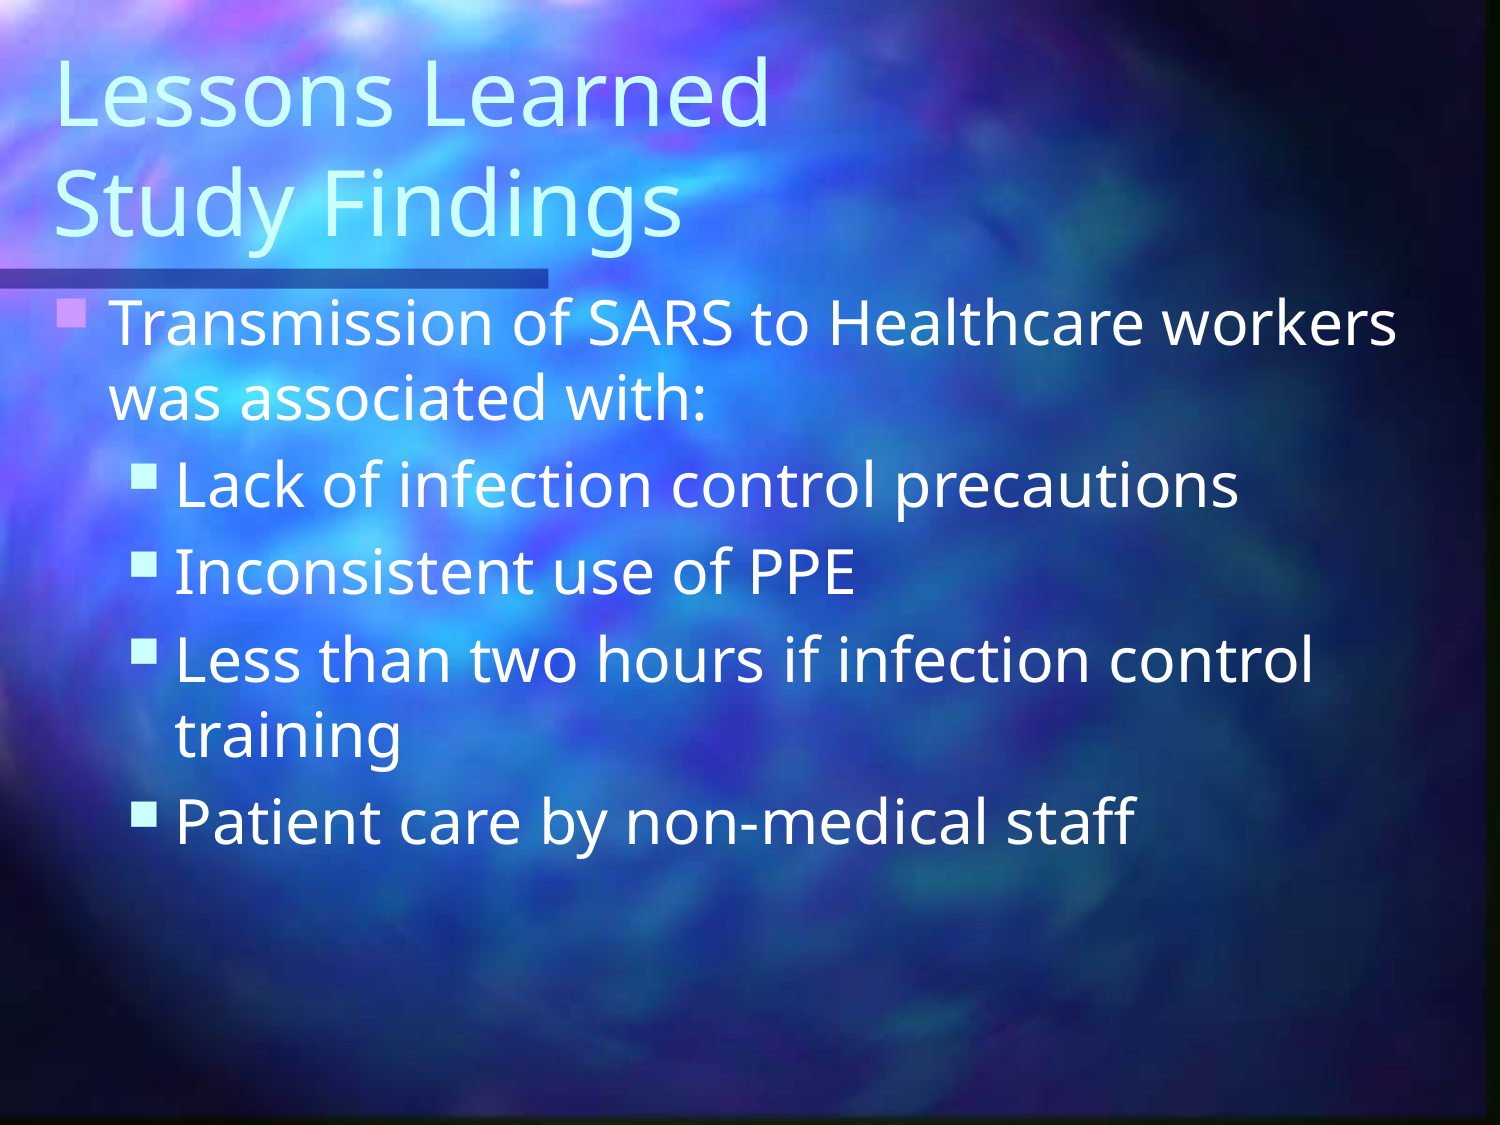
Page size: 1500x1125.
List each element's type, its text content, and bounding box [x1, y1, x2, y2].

title Lessons Learned Study Findings [37, 74, 1313, 263]
picture [0, 0, 1500, 1125]
list Transmission of SARS to Healthcare workers was associated with: Lack of infection control precautions Inconsistent use of PPE Less than two hours if infection control training Patient care by non-medical staff [37, 274, 1463, 1076]
